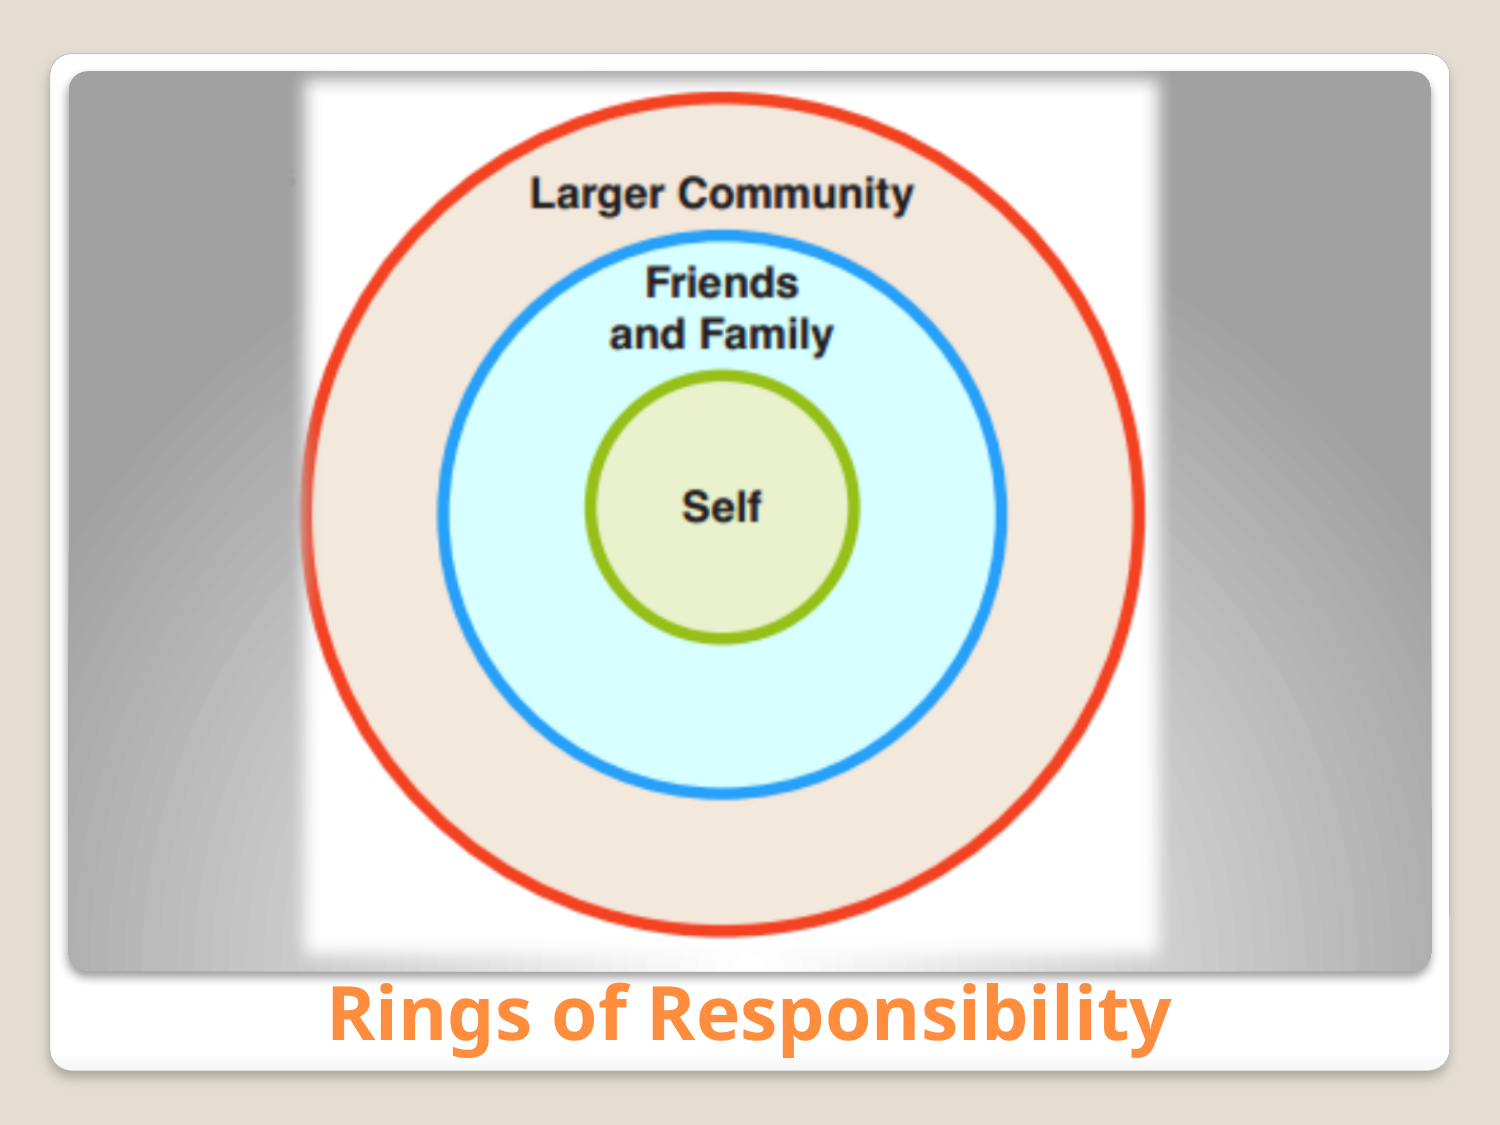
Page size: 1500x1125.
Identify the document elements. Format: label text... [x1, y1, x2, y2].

picture [287, 62, 1176, 972]
text_box Rings of Responsibility [112, 912, 1388, 1063]
